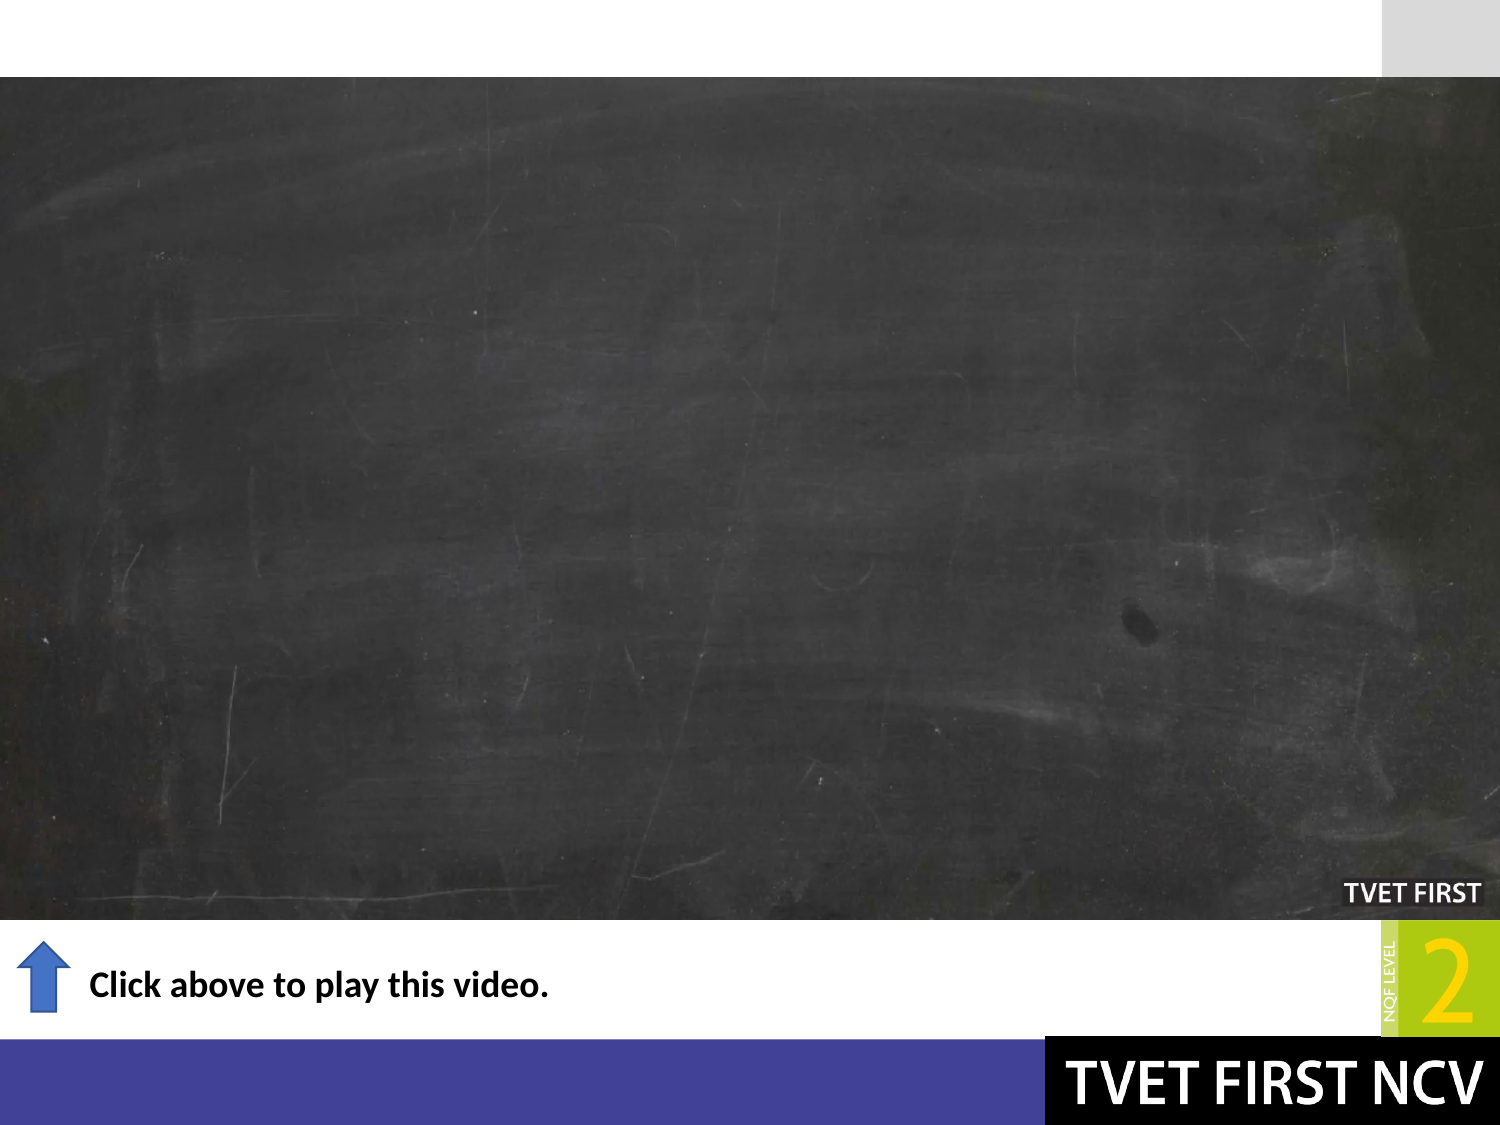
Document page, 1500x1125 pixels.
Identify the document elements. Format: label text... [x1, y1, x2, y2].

picture [1381, 921, 1500, 1037]
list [0, 76, 1500, 921]
text_box [16, 940, 72, 1013]
text_box Click above to play this video. [74, 952, 610, 1013]
picture [1065, 1050, 1484, 1120]
